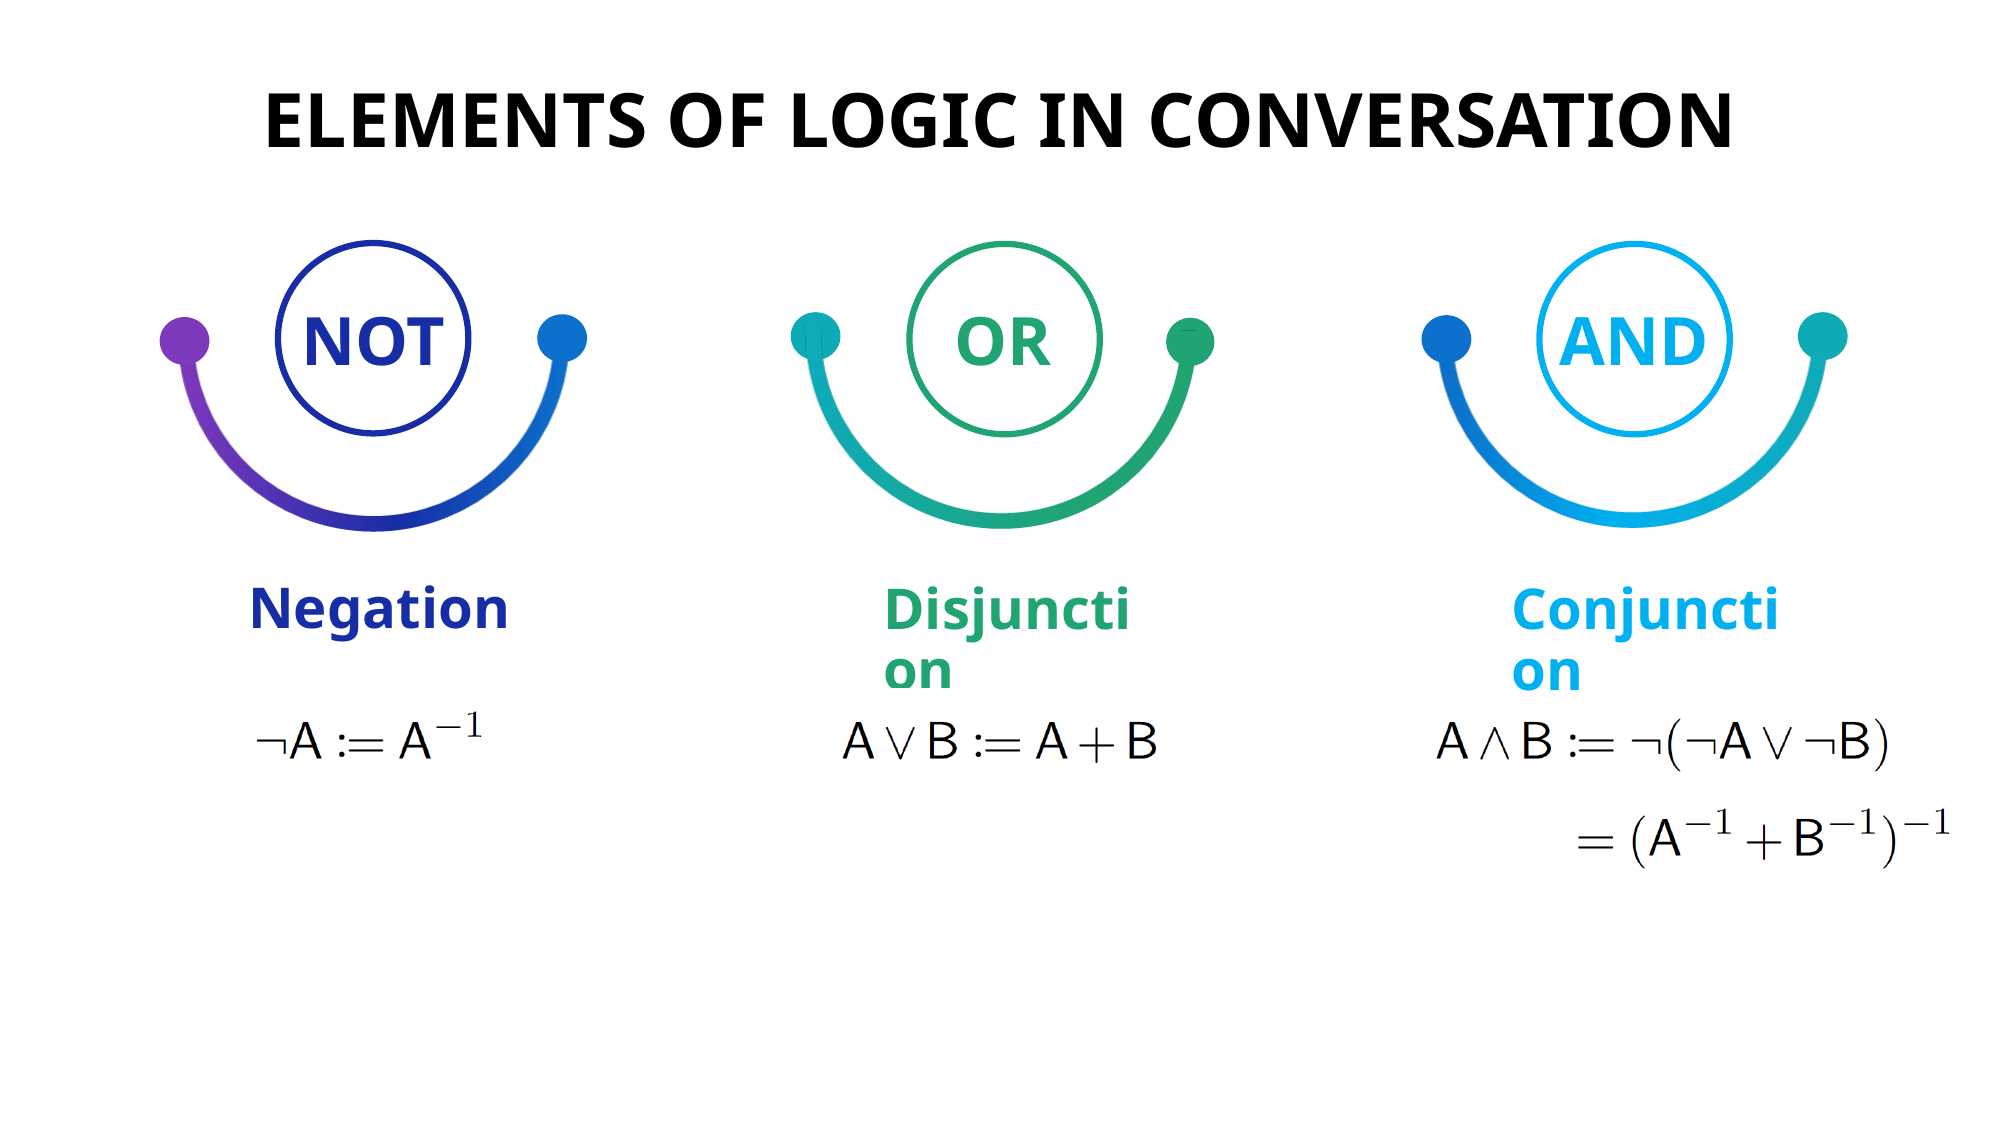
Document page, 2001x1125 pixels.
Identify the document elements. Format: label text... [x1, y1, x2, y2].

picture [829, 688, 1171, 784]
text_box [1422, 243, 1847, 623]
picture [236, 688, 510, 784]
picture [1404, 688, 1895, 784]
title Elements of logic in conversation [37, 75, 1963, 179]
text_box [791, 243, 1209, 623]
picture [1570, 785, 1963, 882]
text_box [160, 243, 586, 623]
